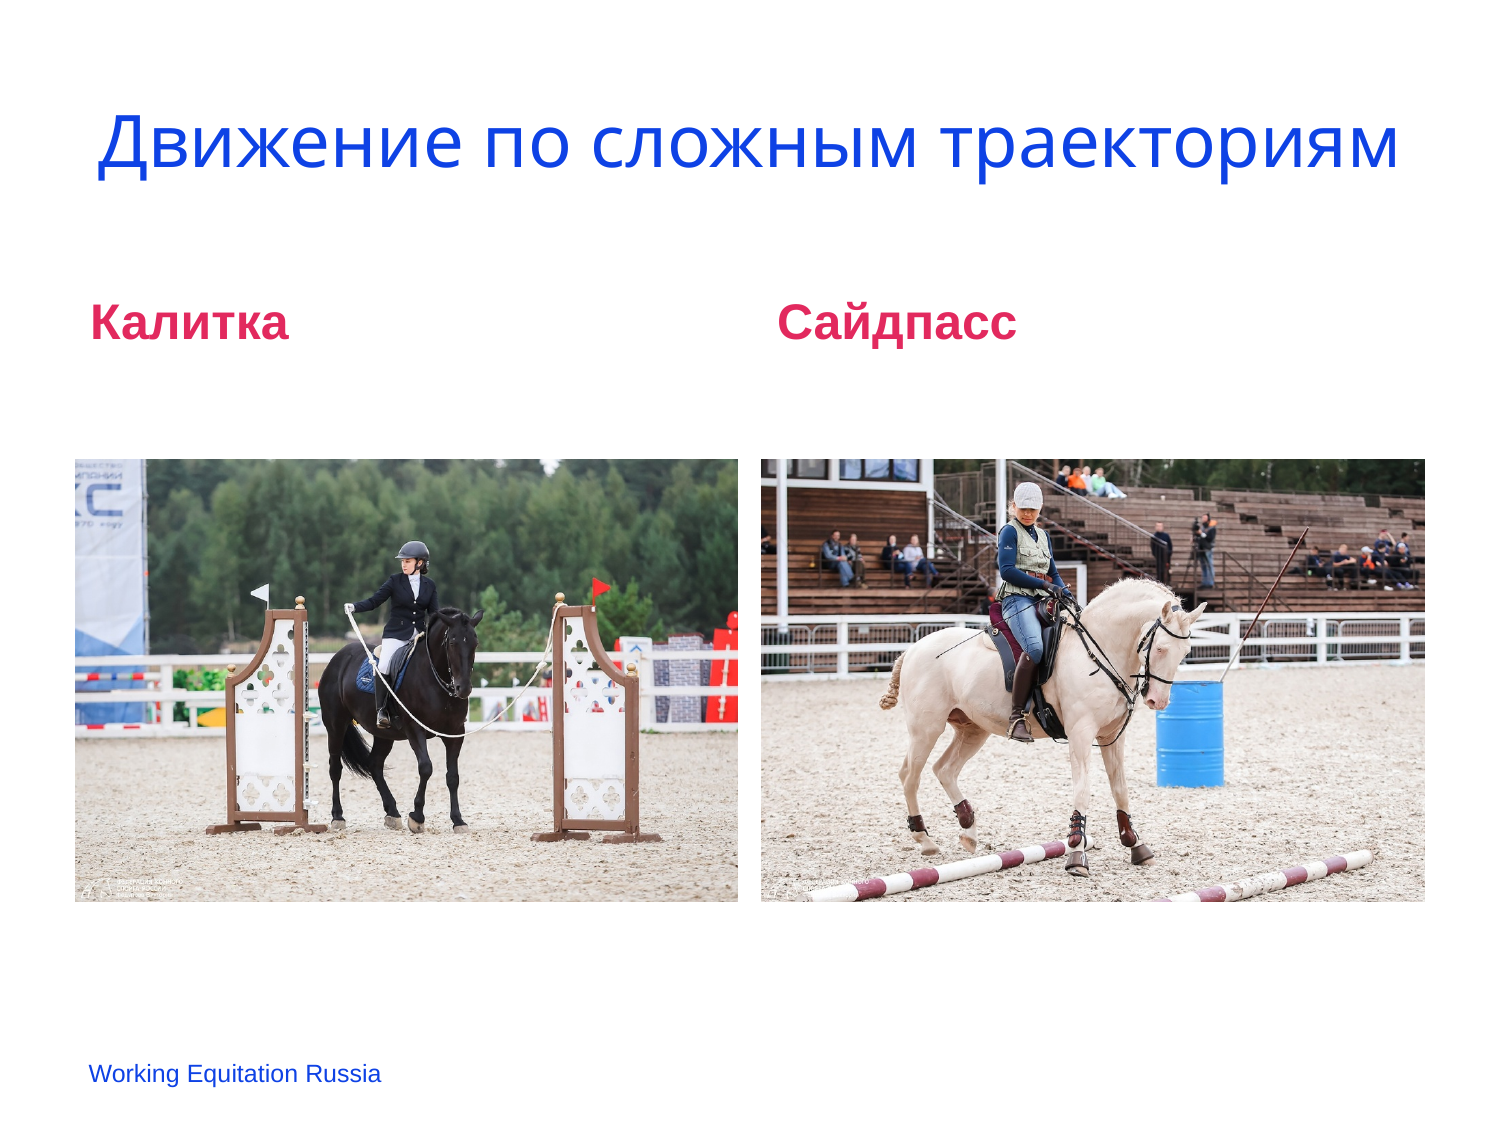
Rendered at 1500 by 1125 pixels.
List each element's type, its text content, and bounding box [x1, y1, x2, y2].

list Калитка [75, 251, 738, 357]
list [761, 459, 1426, 903]
footer Working Equitation Russia [73, 1042, 1196, 1103]
list Сайдпасс [761, 251, 1425, 357]
title Движение по сложным траекториям [75, 45, 1425, 233]
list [74, 459, 738, 902]
